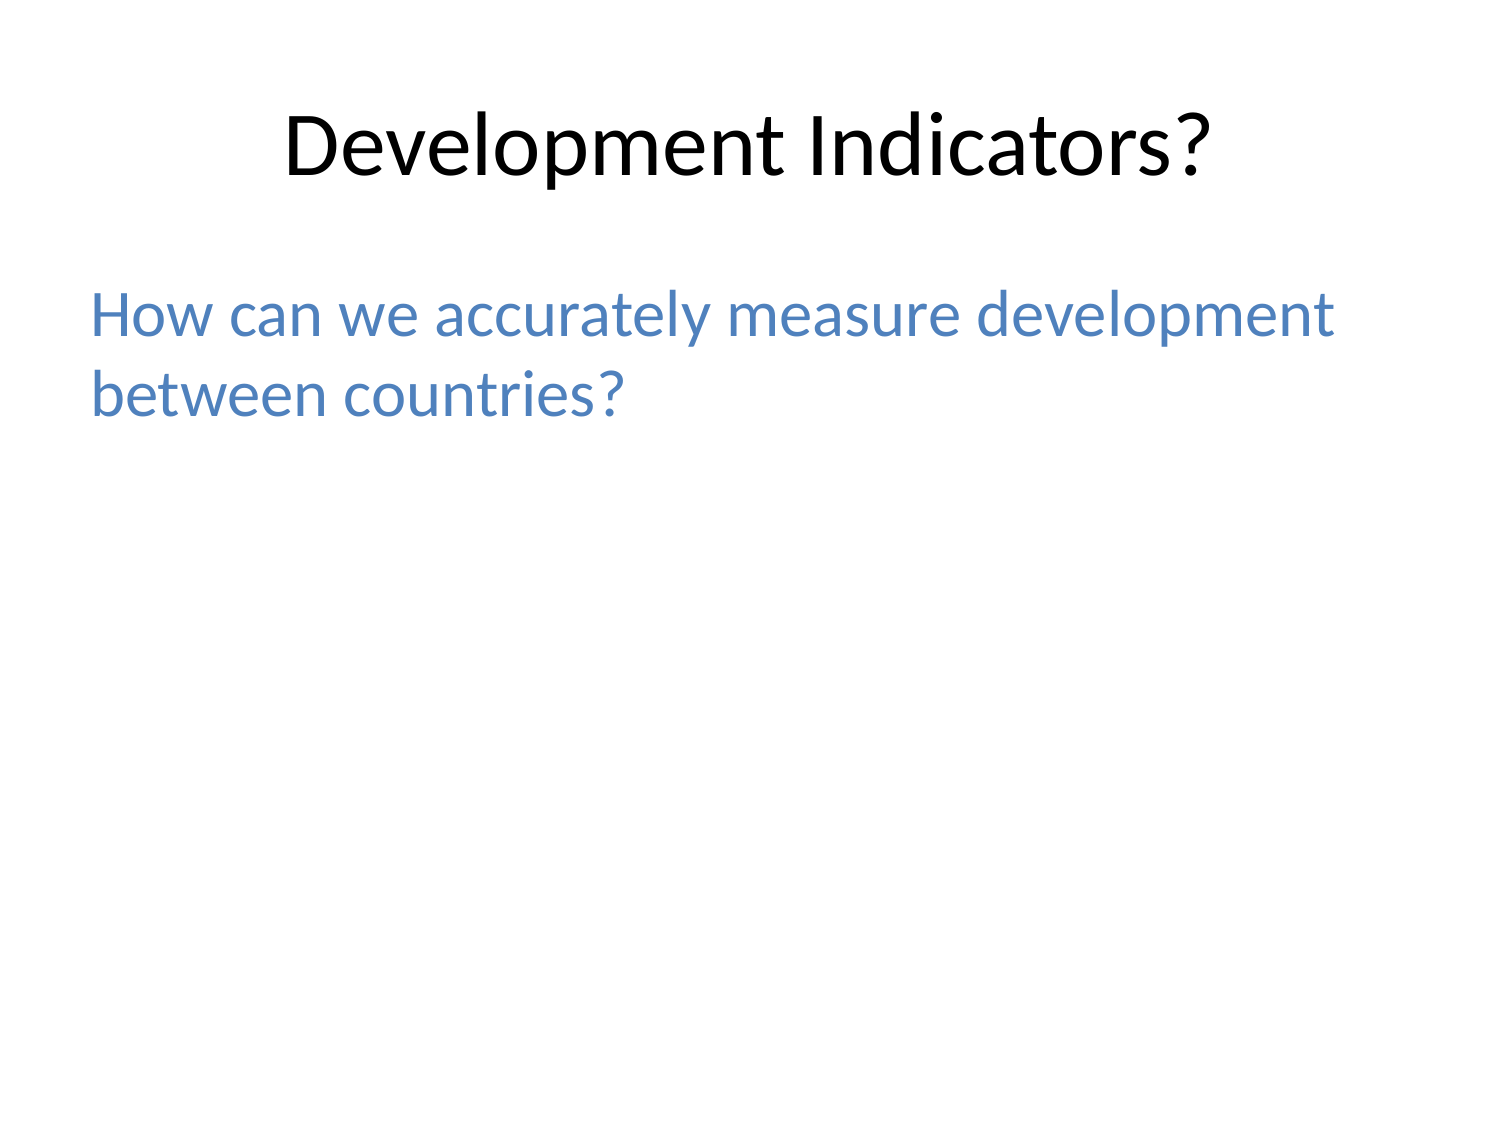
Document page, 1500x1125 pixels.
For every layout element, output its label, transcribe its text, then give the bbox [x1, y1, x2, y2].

title Development Indicators? [75, 45, 1425, 233]
list How can we accurately measure development between countries? [75, 262, 1425, 1005]
